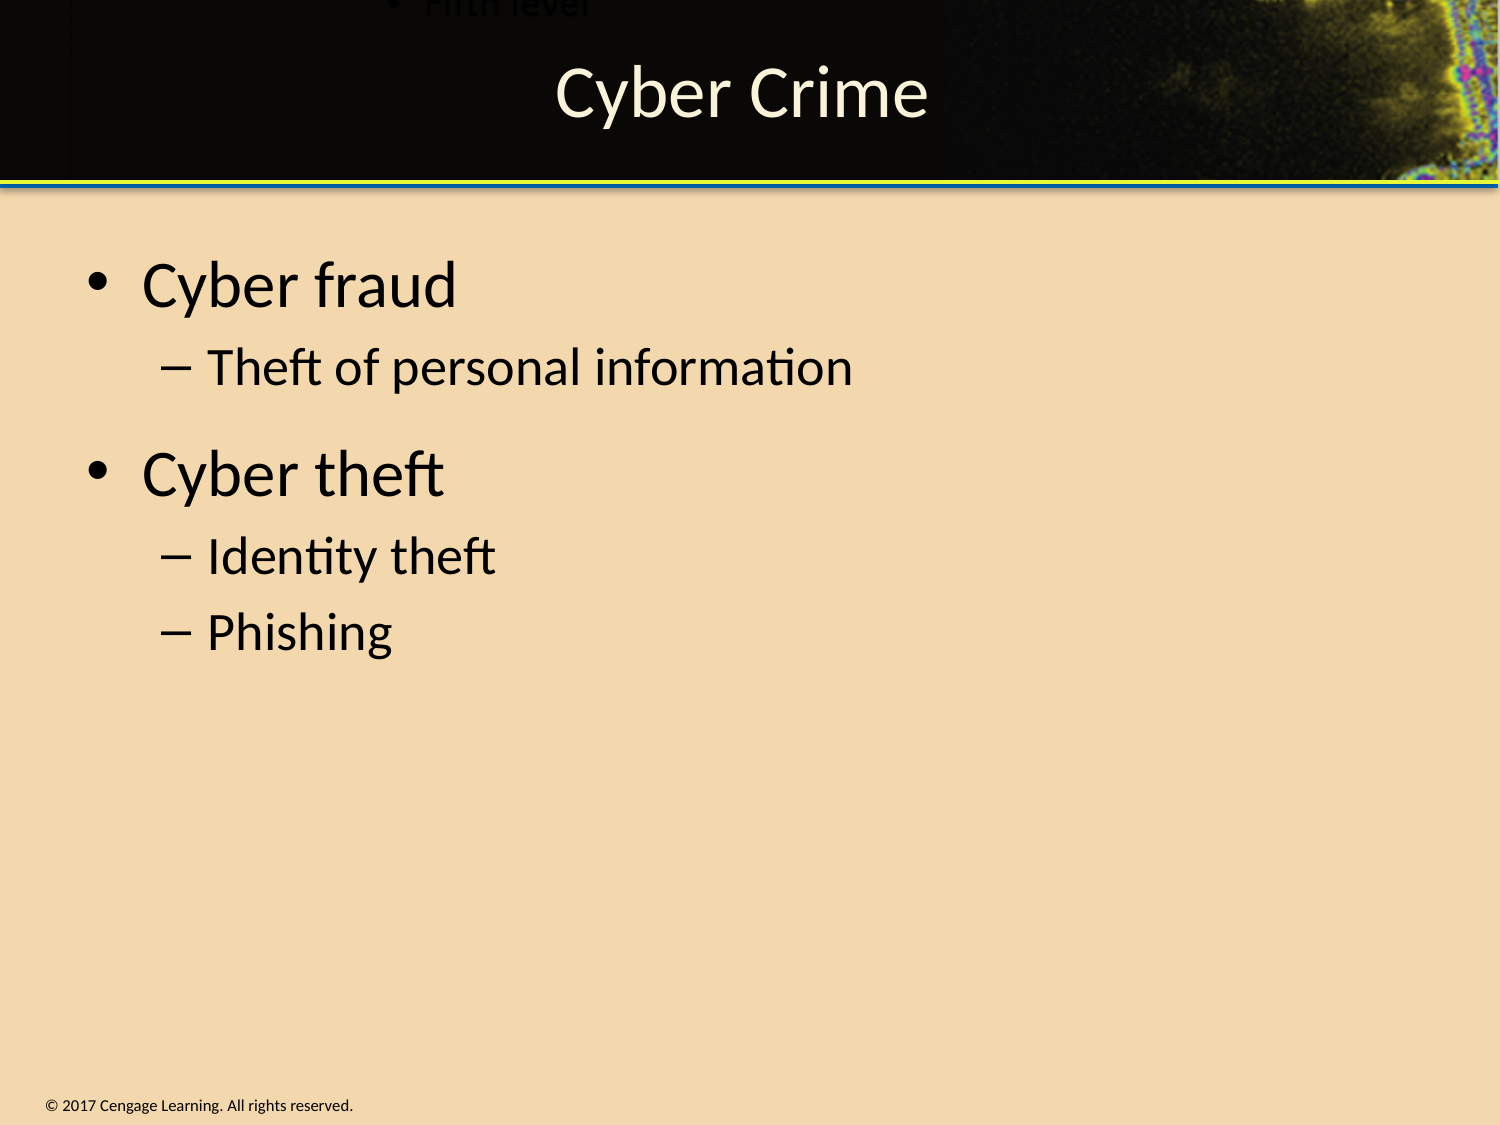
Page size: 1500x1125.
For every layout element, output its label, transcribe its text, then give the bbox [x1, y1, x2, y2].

title Cyber Crime [25, 0, 1461, 176]
list Cyber fraud Theft of personal information Cyber theft Identity theft Phishing [71, 232, 1445, 1075]
picture [0, 0, 1500, 180]
